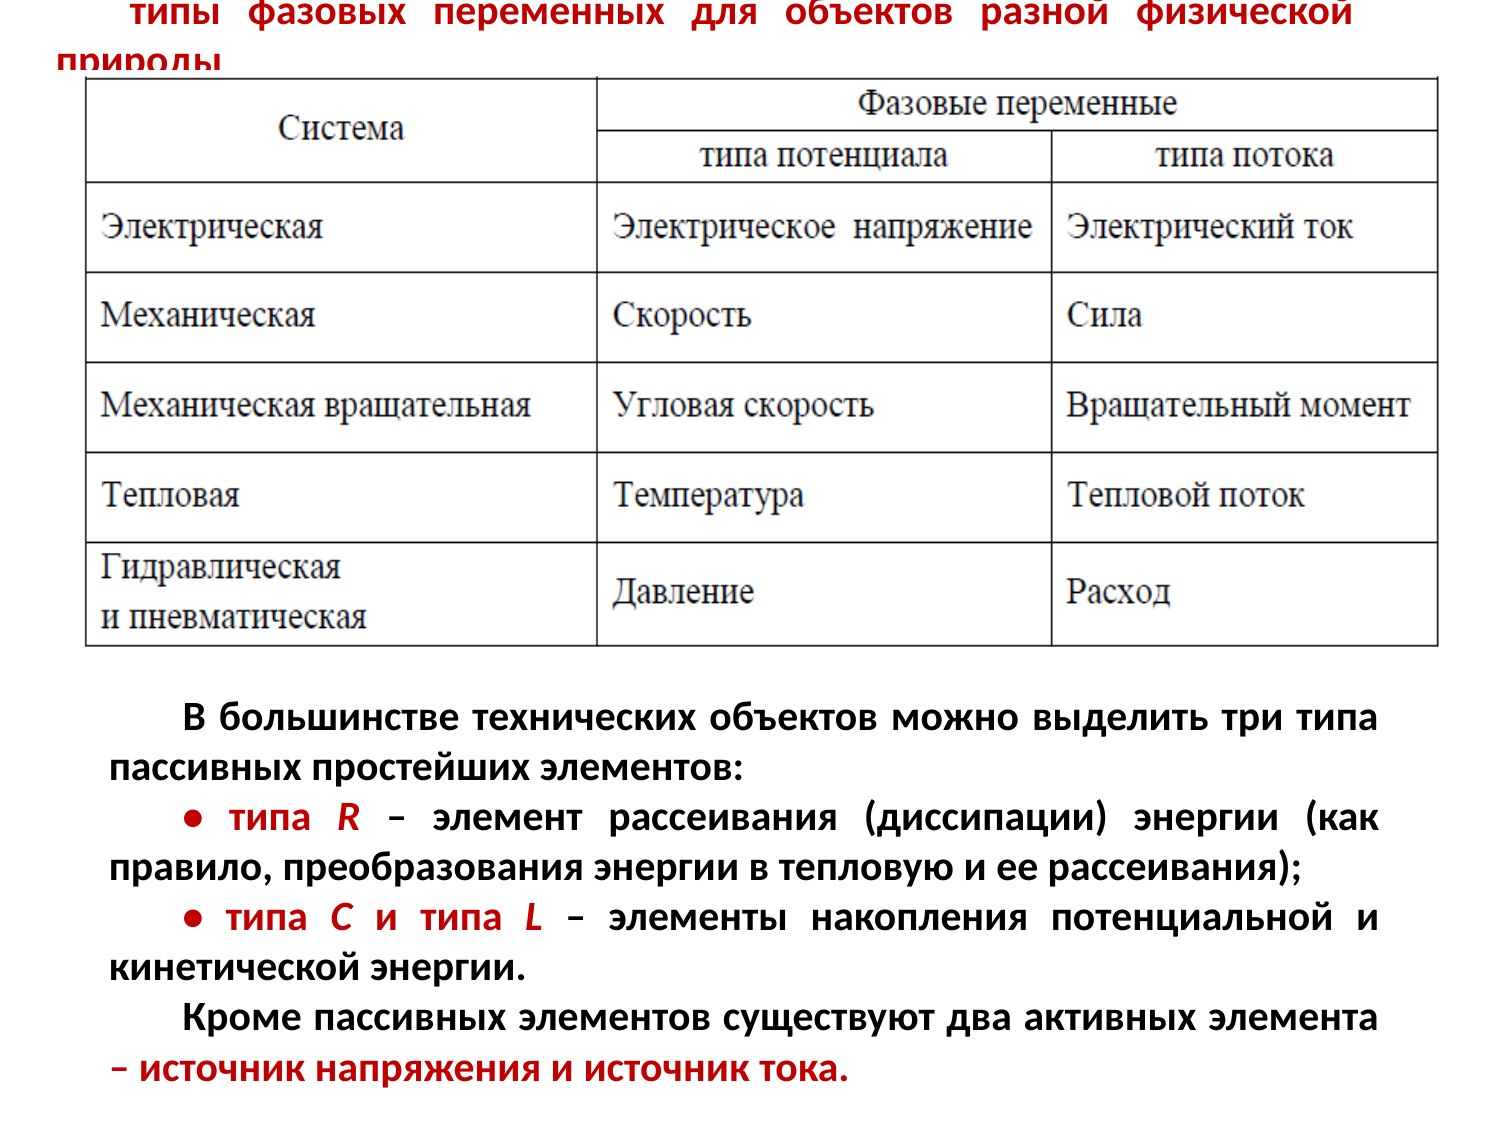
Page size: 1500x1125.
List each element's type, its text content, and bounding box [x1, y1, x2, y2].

text_box В большинстве технических объектов можно выделить три типа пассивных простейших элементов: • типа R – элемент рассеивания (диссипации) энергии (как правило, преобразования энергии в тепловую и ее рассеивания); • типа C и типа L – элементы накопления потенциальной и кинетической энергии. Кроме пассивных элементов существуют два активных элемента – источник напряжения и источник тока. [93, 681, 1395, 1097]
text_box типы фазовых переменных для объектов разной физической природы [40, 0, 1370, 66]
picture [34, 70, 1454, 652]
